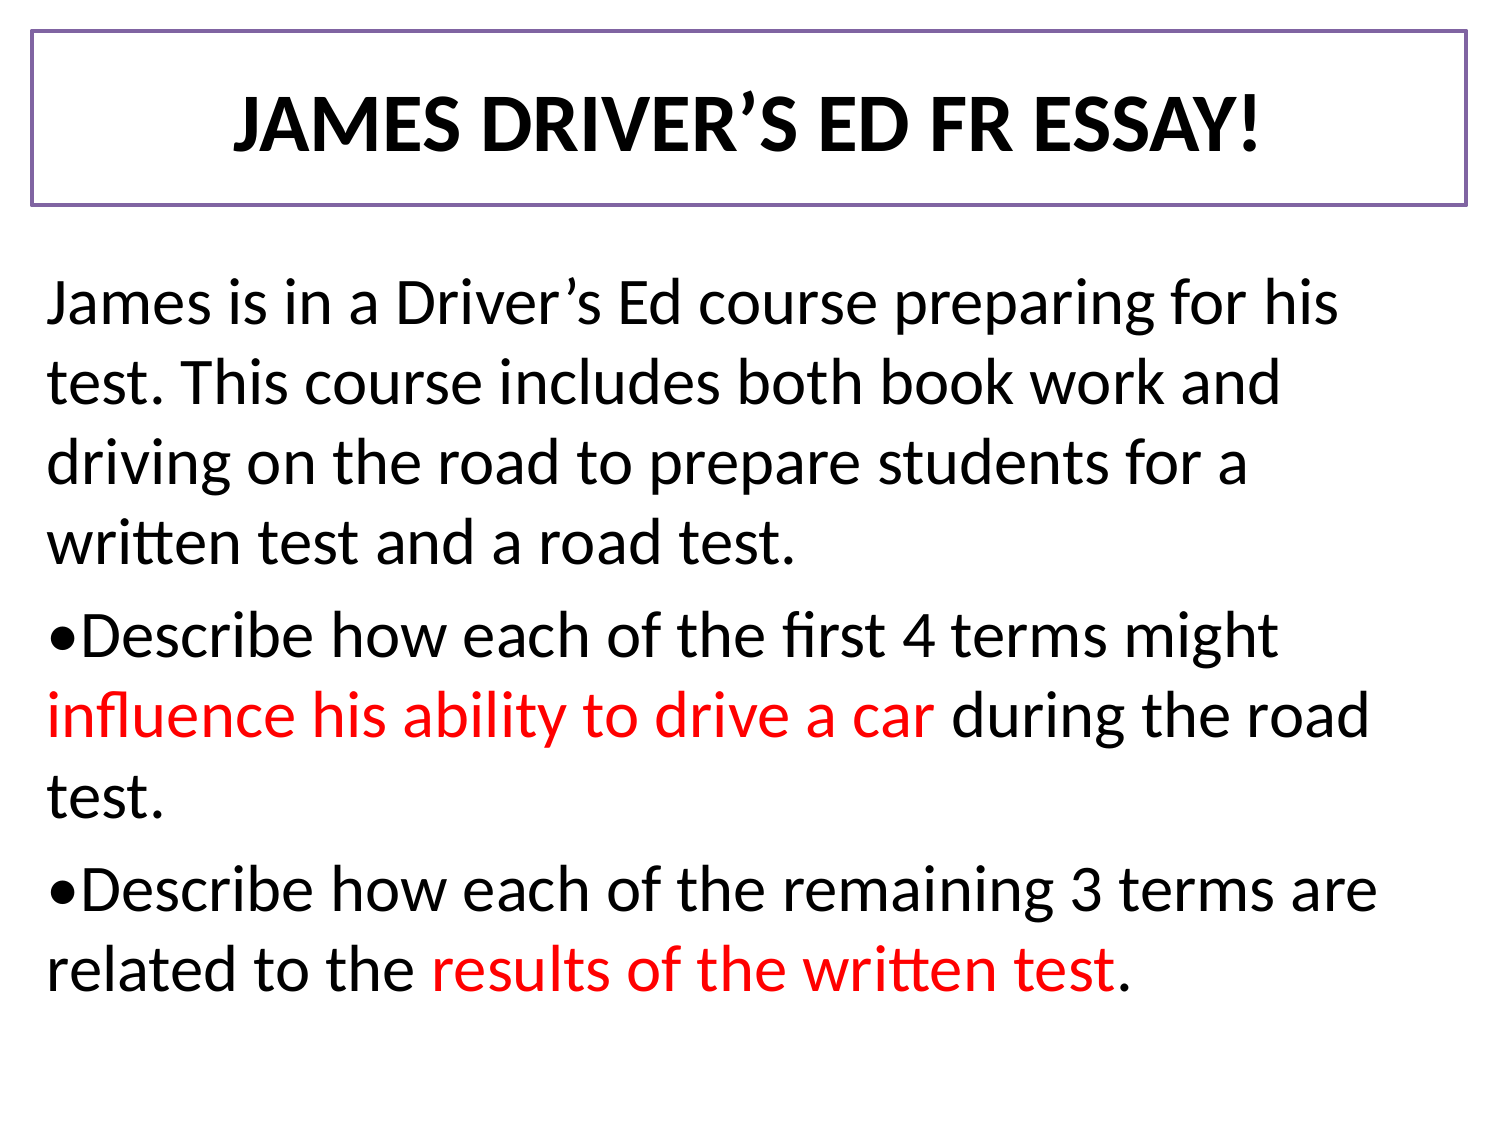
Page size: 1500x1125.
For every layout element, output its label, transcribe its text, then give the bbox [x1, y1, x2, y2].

subtitle James is in a Driver’s Ed course preparing for his test. This course includes both book work and driving on the road to prepare students for a written test and a road test. •Describe how each of the first 4 terms might influence his ability to drive a car during the road test. •Describe how each of the remaining 3 terms are related to the results of the written test. [31, 249, 1467, 1089]
title James Driver’s Ed FR Essay! [30, 29, 1468, 207]
